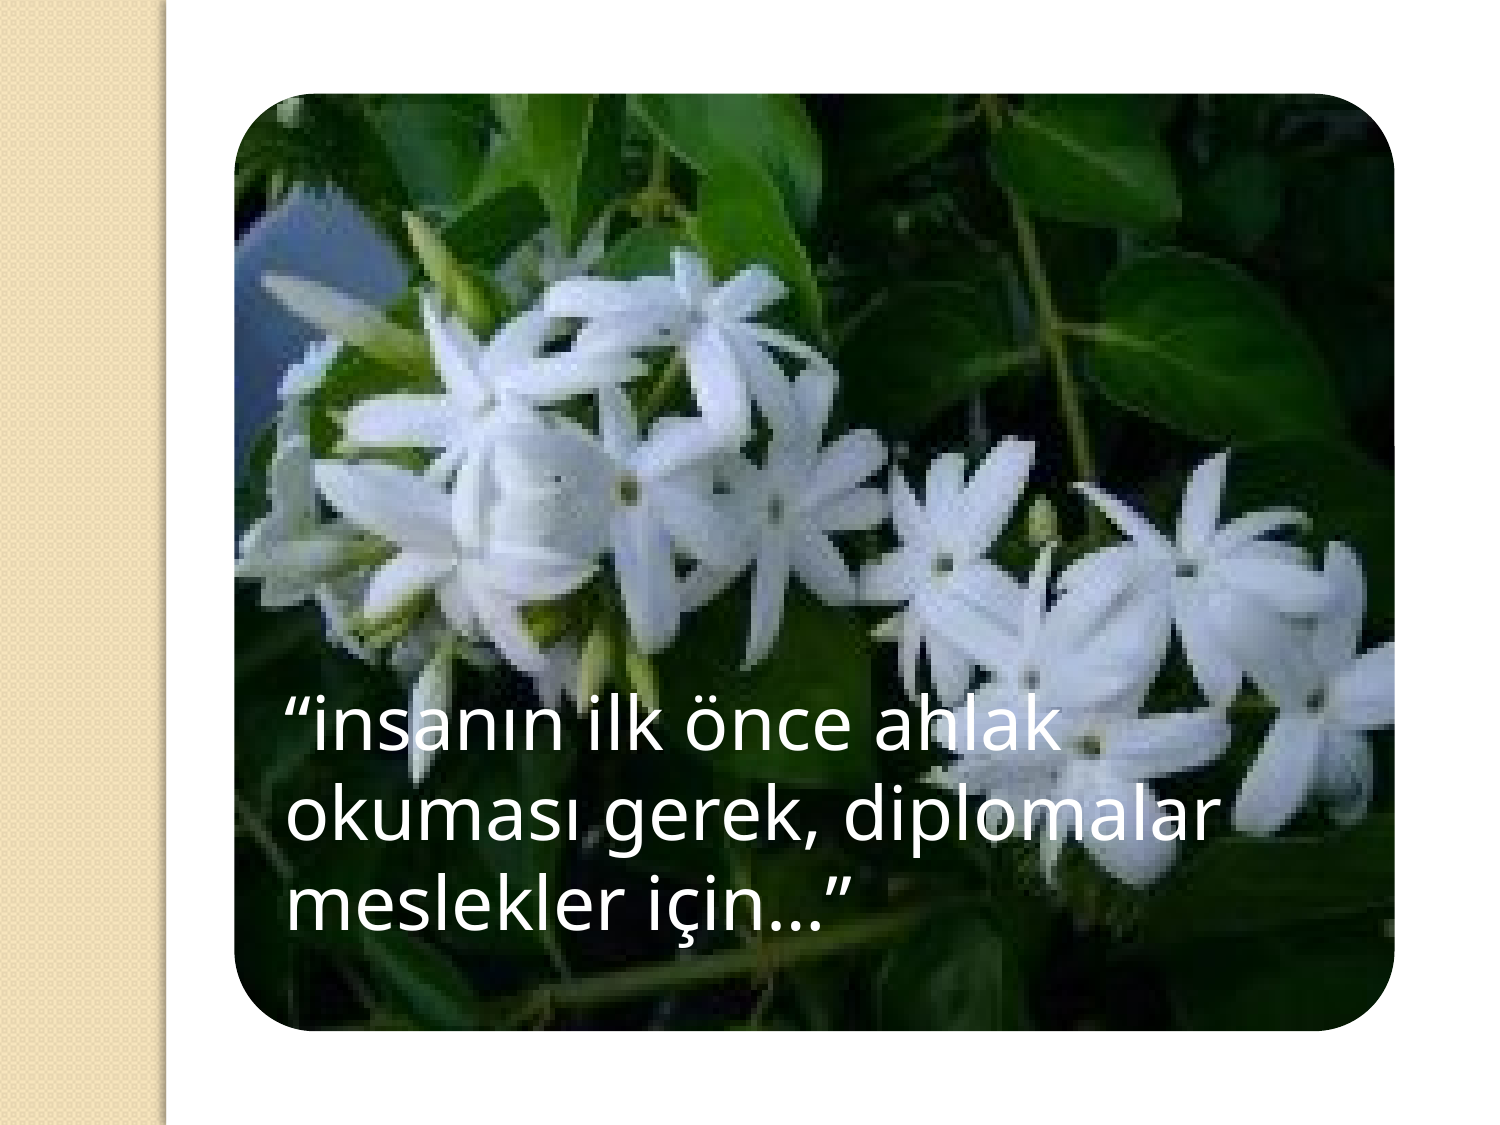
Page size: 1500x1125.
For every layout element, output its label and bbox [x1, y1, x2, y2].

picture [234, 93, 1395, 1032]
